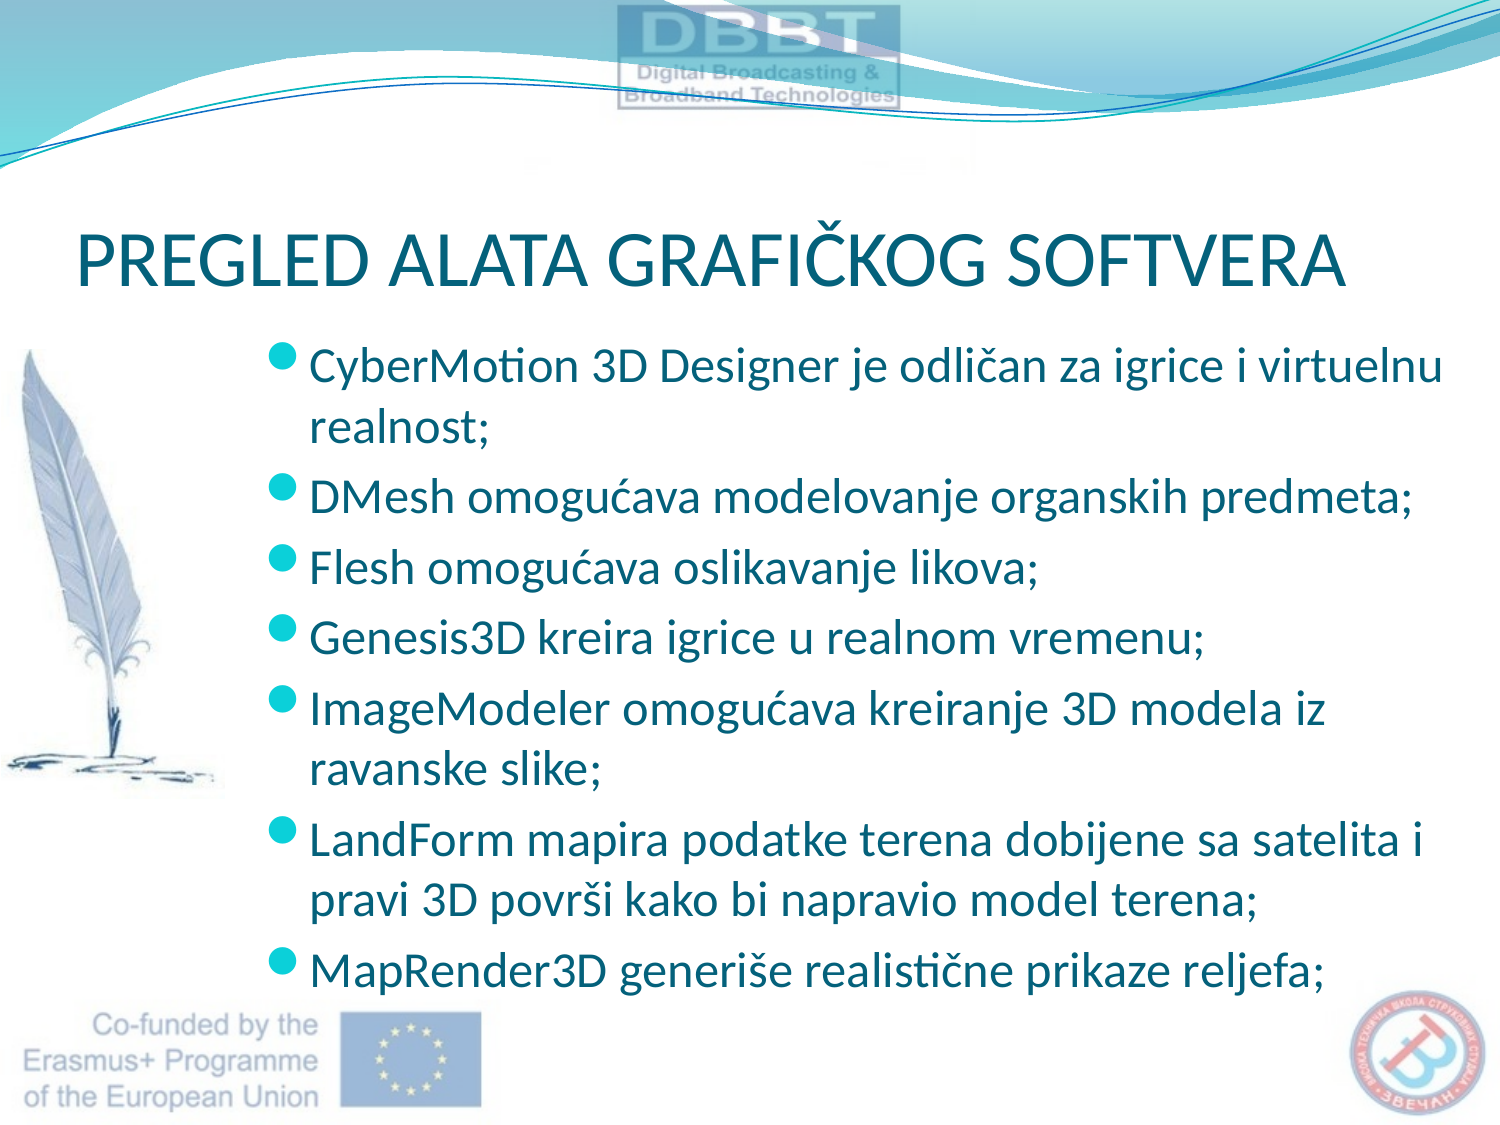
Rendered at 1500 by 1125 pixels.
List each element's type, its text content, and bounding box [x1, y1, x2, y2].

picture [1, 349, 226, 799]
list CyberMotion 3D Designer je odličan za igrice i virtuelnu realnost; DMesh omogućava modelovanje organskih predmeta; Flesh omogućava oslikavanje likova; Genesis3D kreira igrice u realnom vremenu; ImageModeler omogućava kreiranje 3D modela iz ravanske slike; LandForm mapira podatke terena dobijene sa satelita i pravi 3D površi kako bi napravio model terena; MapRender3D generiše realistične prikaze reljefa; [249, 324, 1475, 1013]
title PREGLED ALATA GRAFIČKOG SOFTVERA [75, 115, 1425, 303]
